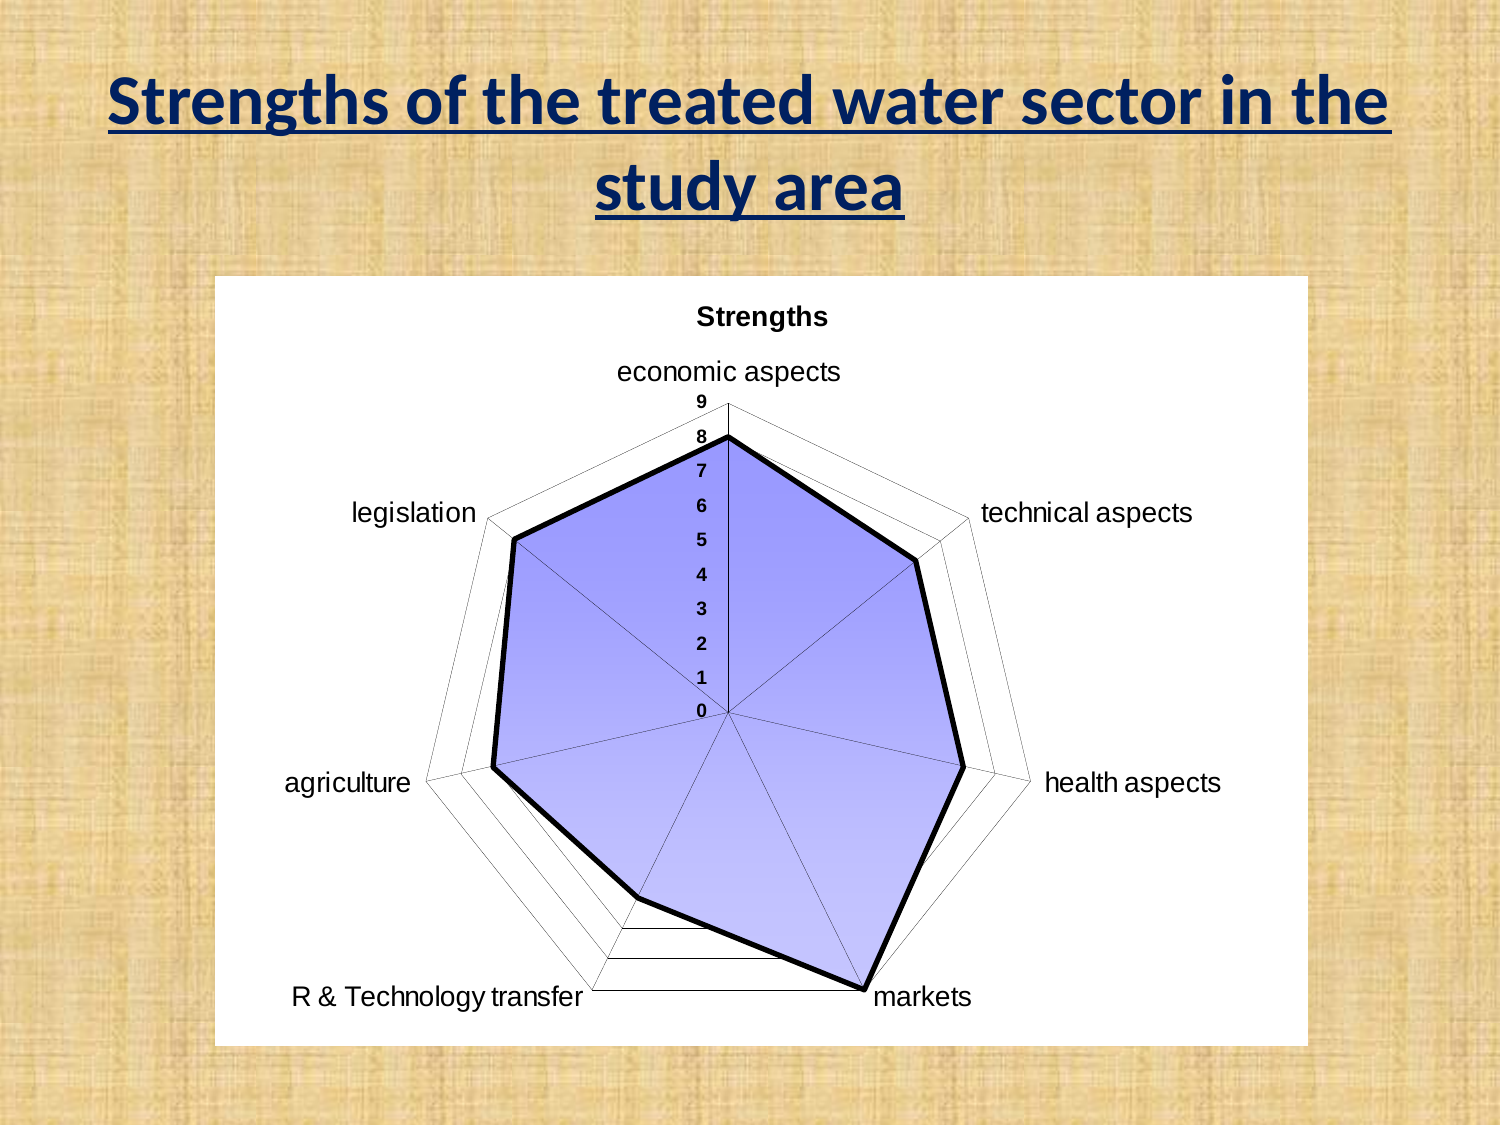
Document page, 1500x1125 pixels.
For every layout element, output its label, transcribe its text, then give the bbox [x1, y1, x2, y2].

title Strengths of the treated water sector in the study area [75, 45, 1425, 233]
picture [0, 0, 1500, 1125]
